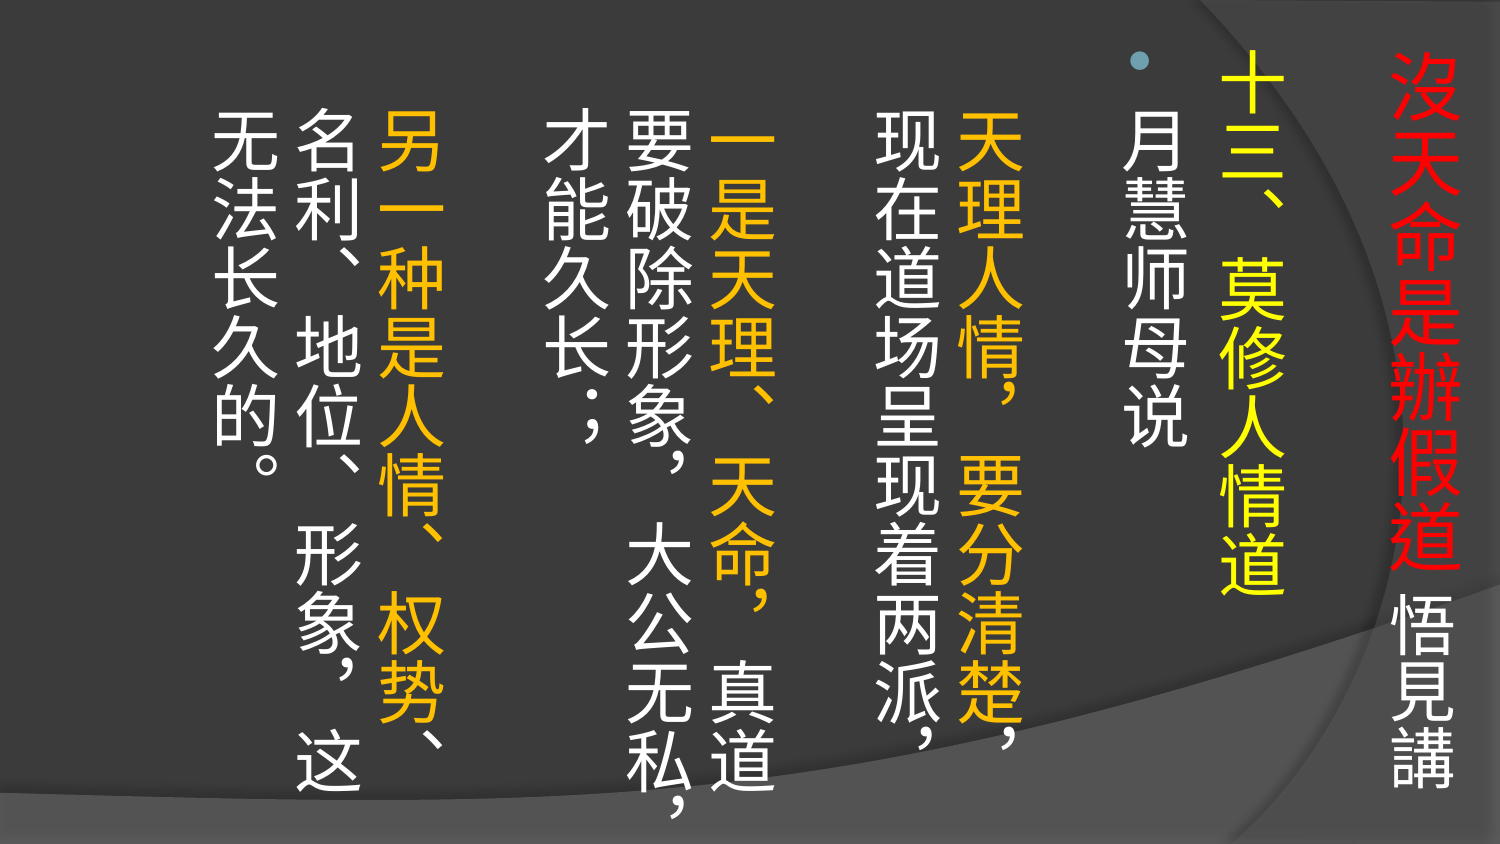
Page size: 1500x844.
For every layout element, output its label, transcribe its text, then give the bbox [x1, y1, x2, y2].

title 沒天命是辦假道 悟見講 [1364, 21, 1483, 820]
list 十三、莫修人情道 月慧师母说 天理人情，要分清楚，现在道场呈现着两派， 一是天理、天命，真道要破除形象，大公无私，才能久长； 另一种是人情、权势、名利、地位、形象，这无法长久的。 [29, 27, 1365, 820]
